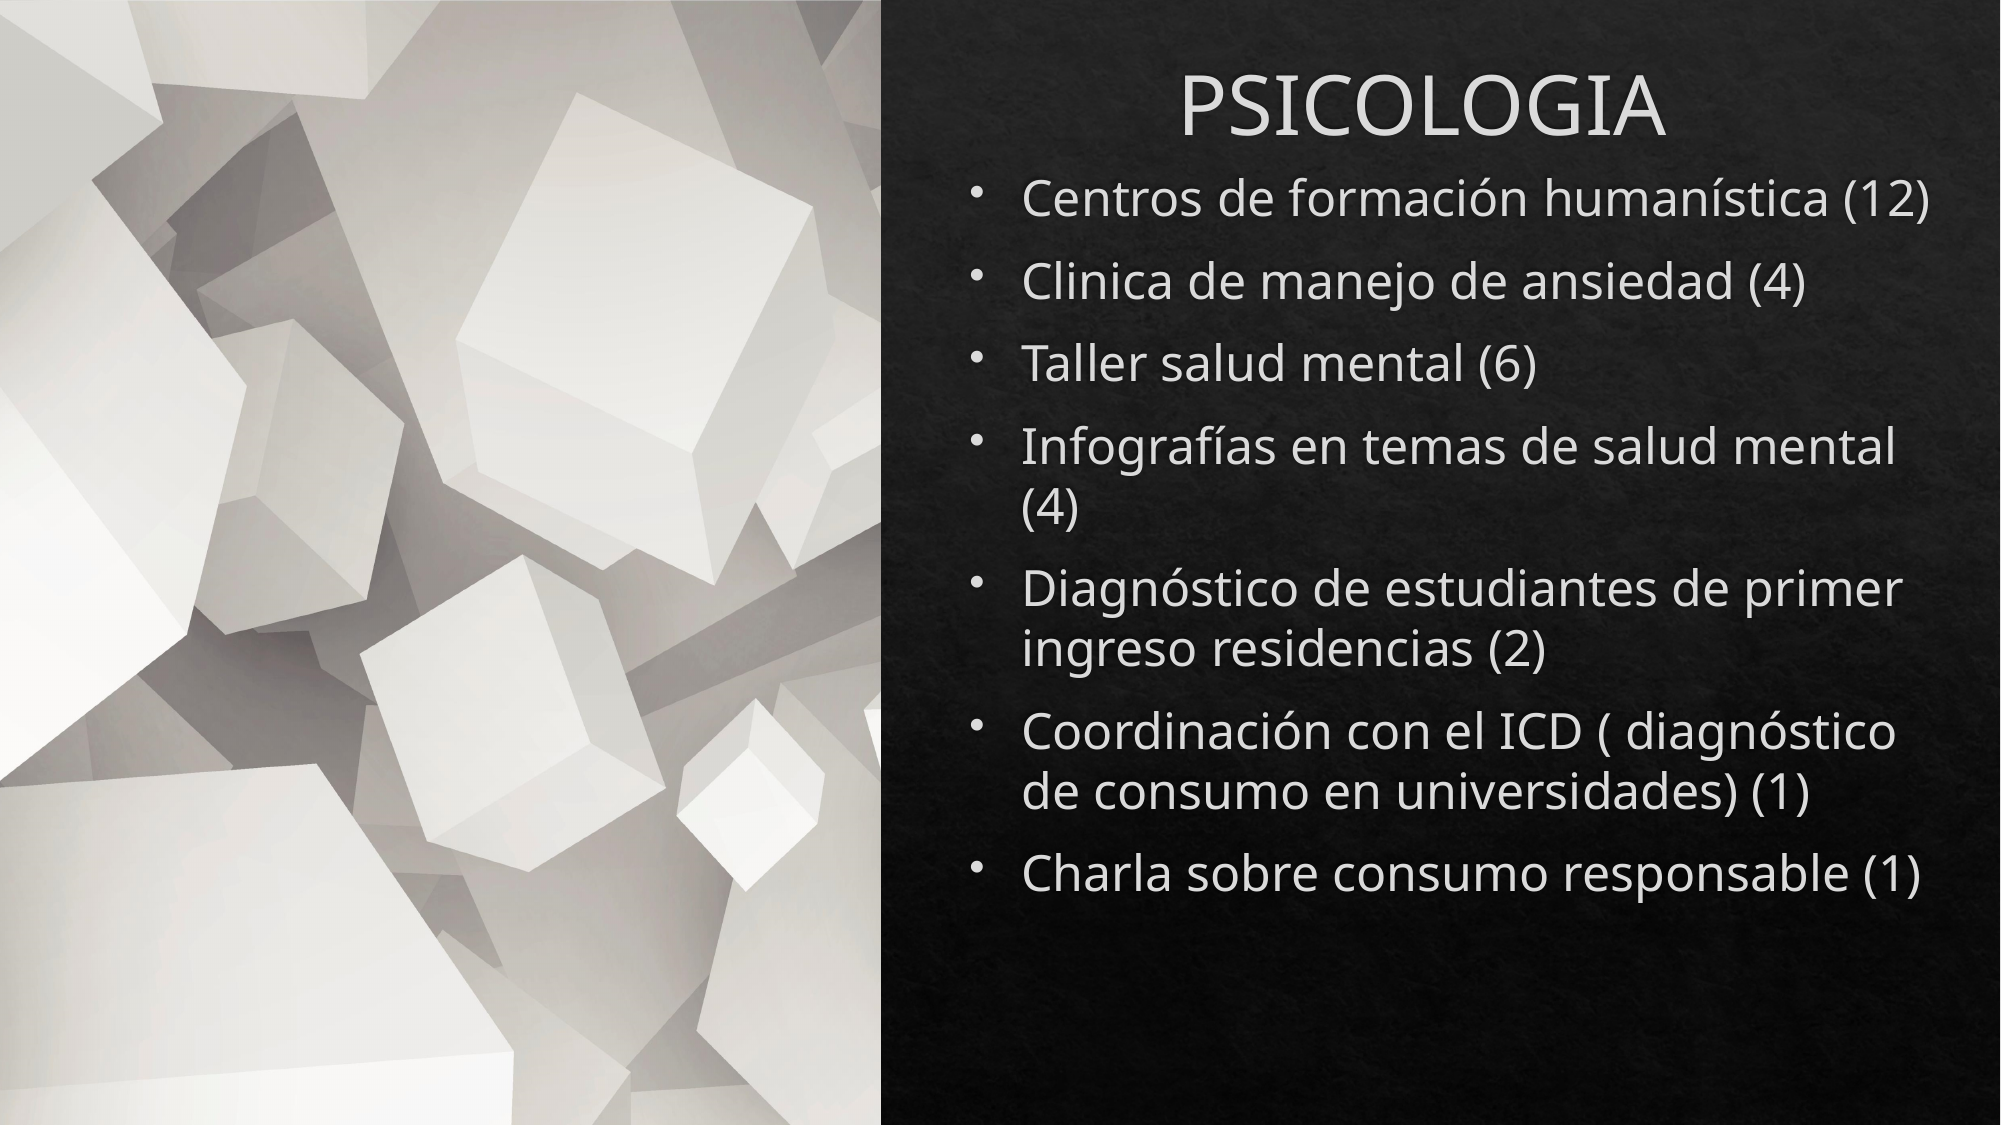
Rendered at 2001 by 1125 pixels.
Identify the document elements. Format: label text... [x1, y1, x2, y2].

picture [0, 0, 881, 1125]
title PSICOLOGIA [1162, 0, 1908, 155]
list Centros de formación humanística (12) Clinica de manejo de ansiedad (4) Taller salud mental (6) Infografías en temas de salud mental (4) Diagnóstico de estudiantes de primer ingreso residencias (2) Coordinación con el ICD ( diagnóstico de consumo en universidades) (1) Charla sobre consumo responsable (1) [950, 159, 1950, 1125]
